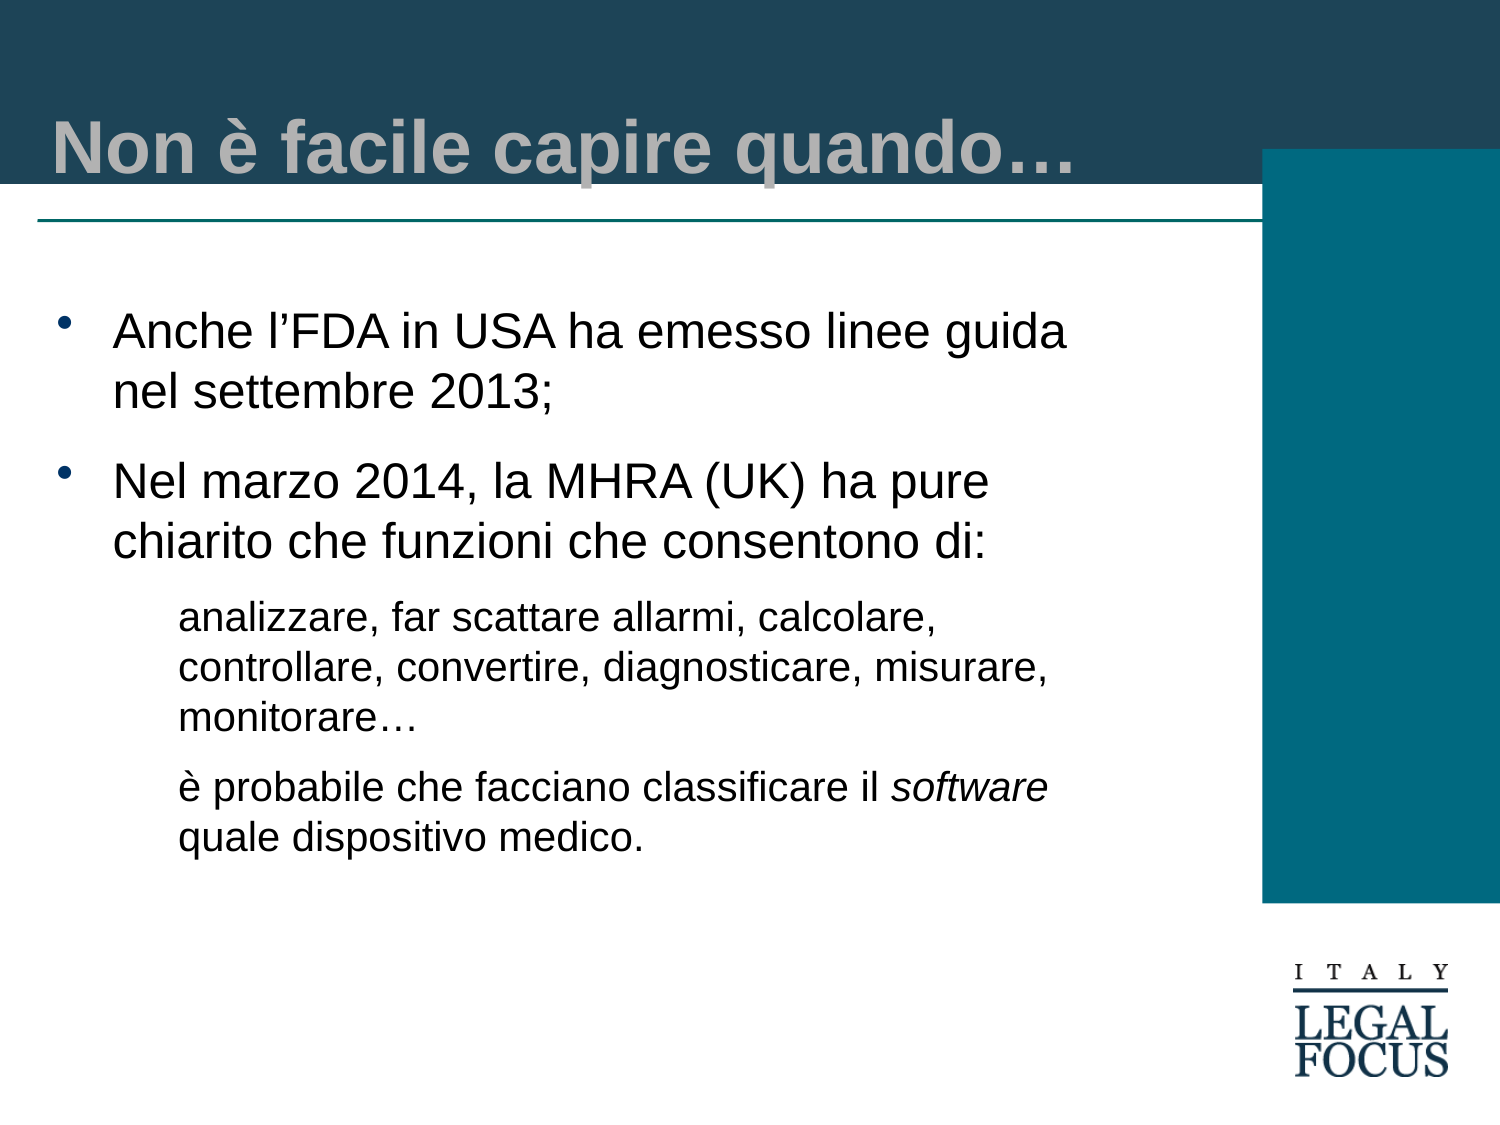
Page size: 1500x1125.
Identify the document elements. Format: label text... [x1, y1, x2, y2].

title Non è facile capire quando… [0, 0, 1138, 197]
list Anche l’FDA in USA ha emesso linee guida nel settembre 2013; Nel marzo 2014, la MHRA (UK) ha pure chiarito che funzioni che consentono di: analizzare, far scattare allarmi, calcolare, controllare, convertire, diagnosticare, misurare, monitorare… è probabile che facciano classificare il software quale dispositivo medico. [40, 290, 1142, 1104]
picture [1293, 964, 1448, 1077]
